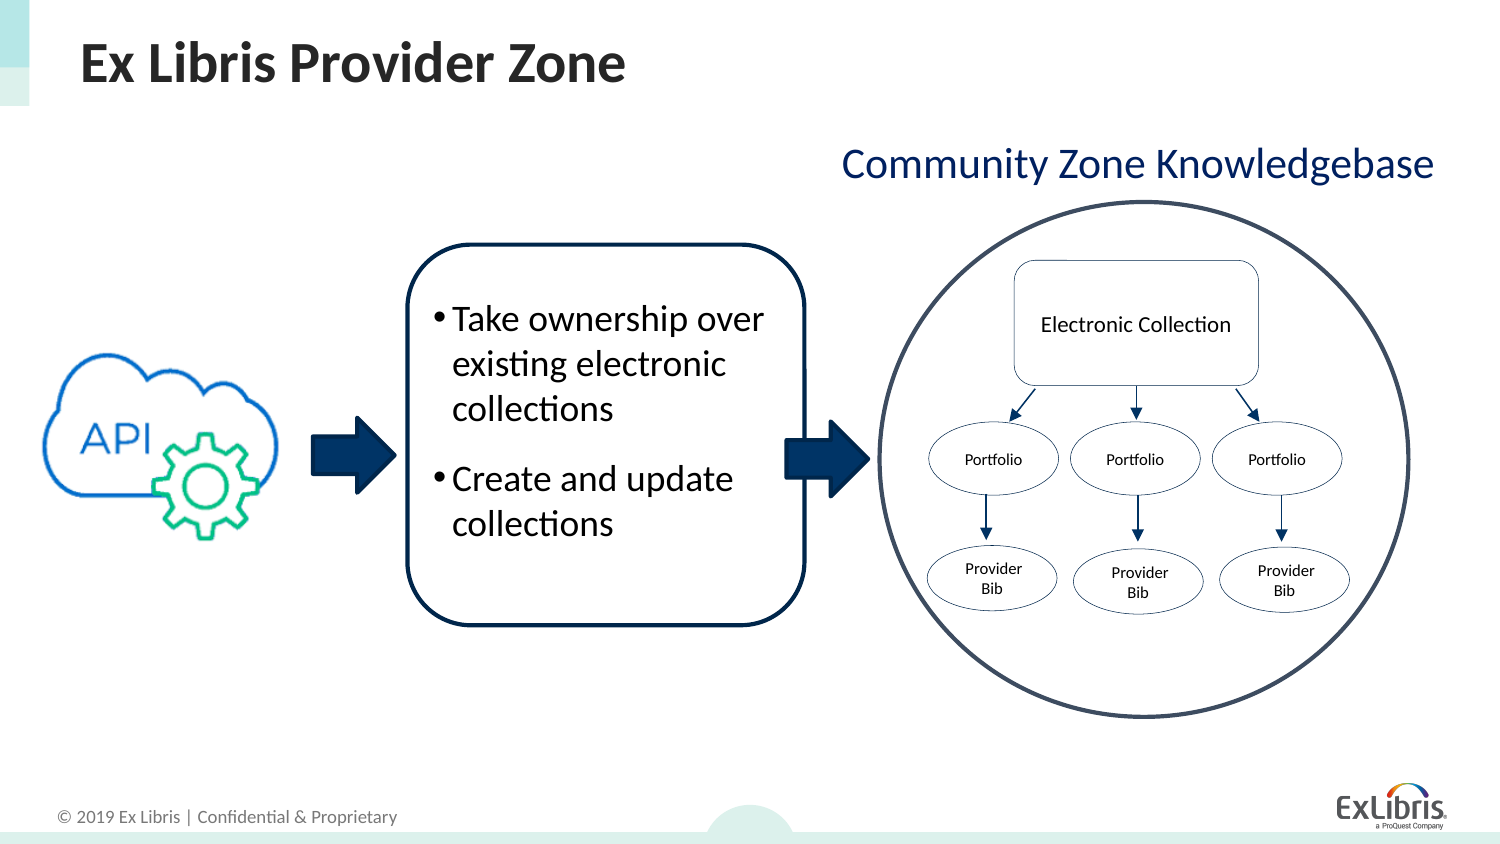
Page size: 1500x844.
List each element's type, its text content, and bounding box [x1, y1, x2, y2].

text_box Provider Bib [1071, 546, 1206, 617]
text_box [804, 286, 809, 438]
text_box [877, 199, 1411, 719]
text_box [1235, 388, 1260, 423]
picture [1337, 783, 1447, 830]
text_box [784, 419, 871, 499]
picture [2, 337, 319, 558]
text_box Provider Bib [925, 543, 1060, 613]
text_box Portfolio [926, 419, 1061, 498]
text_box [1008, 388, 1036, 423]
text_box [324, 415, 397, 495]
text_box Provider Bib [1217, 544, 1352, 615]
text_box Community Zone Knowledgebase [799, 127, 1477, 196]
text_box [405, 242, 807, 628]
text_box Portfolio [1210, 419, 1345, 498]
text_box Portfolio [1068, 419, 1203, 498]
text_box Electronic Collection [1011, 258, 1261, 388]
title Ex Libris Provider Zone [64, 11, 1447, 107]
